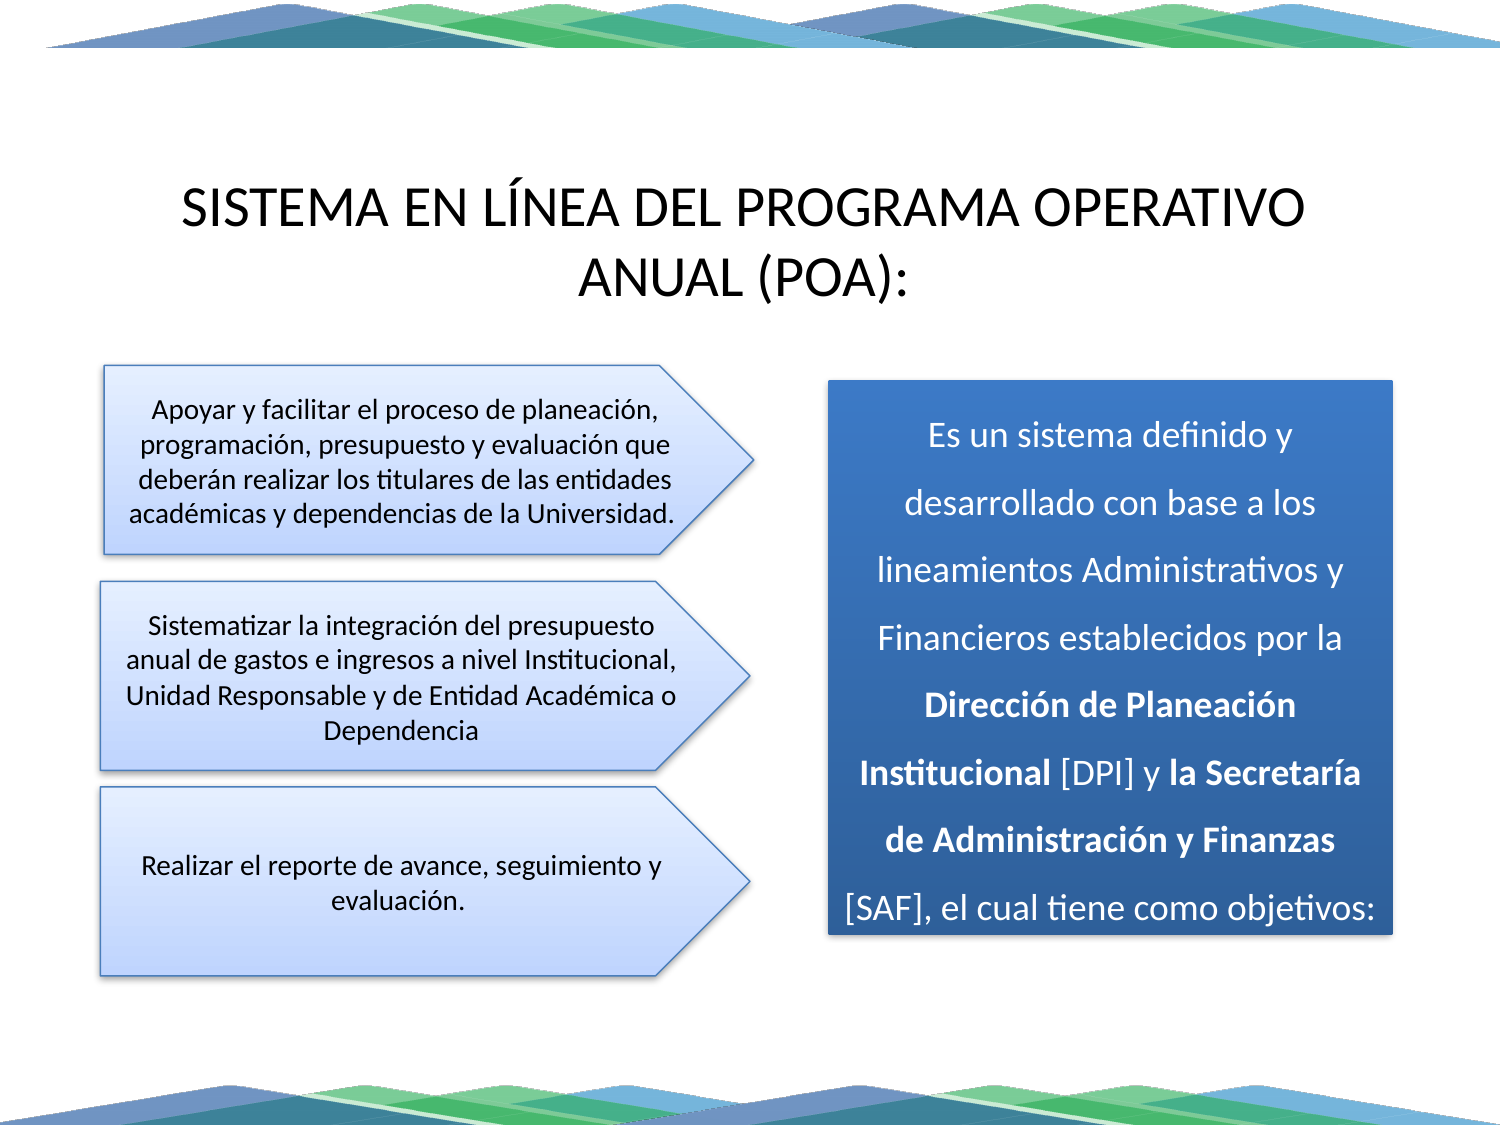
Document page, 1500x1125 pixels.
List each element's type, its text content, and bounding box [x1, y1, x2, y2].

picture [791, 0, 1500, 48]
text_box Es un sistema definido y desarrollado con base a los lineamientos Administrativos y Financieros establecidos por la Dirección de Planeación Institucional [DPI] y la Secretaría de Administración y Finanzas [SAF], el cual tiene como objetivos: [828, 380, 1393, 935]
text_box Realizar el reporte de avance, seguimiento y evaluación. [99, 786, 692, 977]
text_box SISTEMA EN LÍNEA DEL PROGRAMA OPERATIVO ANUAL (POA): [795, 160, 1388, 316]
text_box Sistematizar la integración del presupuesto anual de gastos e ingresos a nivel Institucional, Unidad Responsable y de Entidad Académica o Dependencia [99, 580, 692, 772]
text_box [698, 320, 742, 1125]
picture [0, 1082, 698, 1125]
text_box Apoyar y facilitar el proceso de planeación, programación, presupuesto y evaluación que deberán realizar los titulares de las entidades académicas y dependencias de la Universidad. [103, 364, 692, 556]
picture [0, 0, 742, 48]
picture [742, 1082, 1500, 1125]
text_box SISTEMA EN LÍNEA DEL PROGRAMA OPERATIVO ANUAL (POA): [100, 160, 737, 316]
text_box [742, 0, 791, 791]
